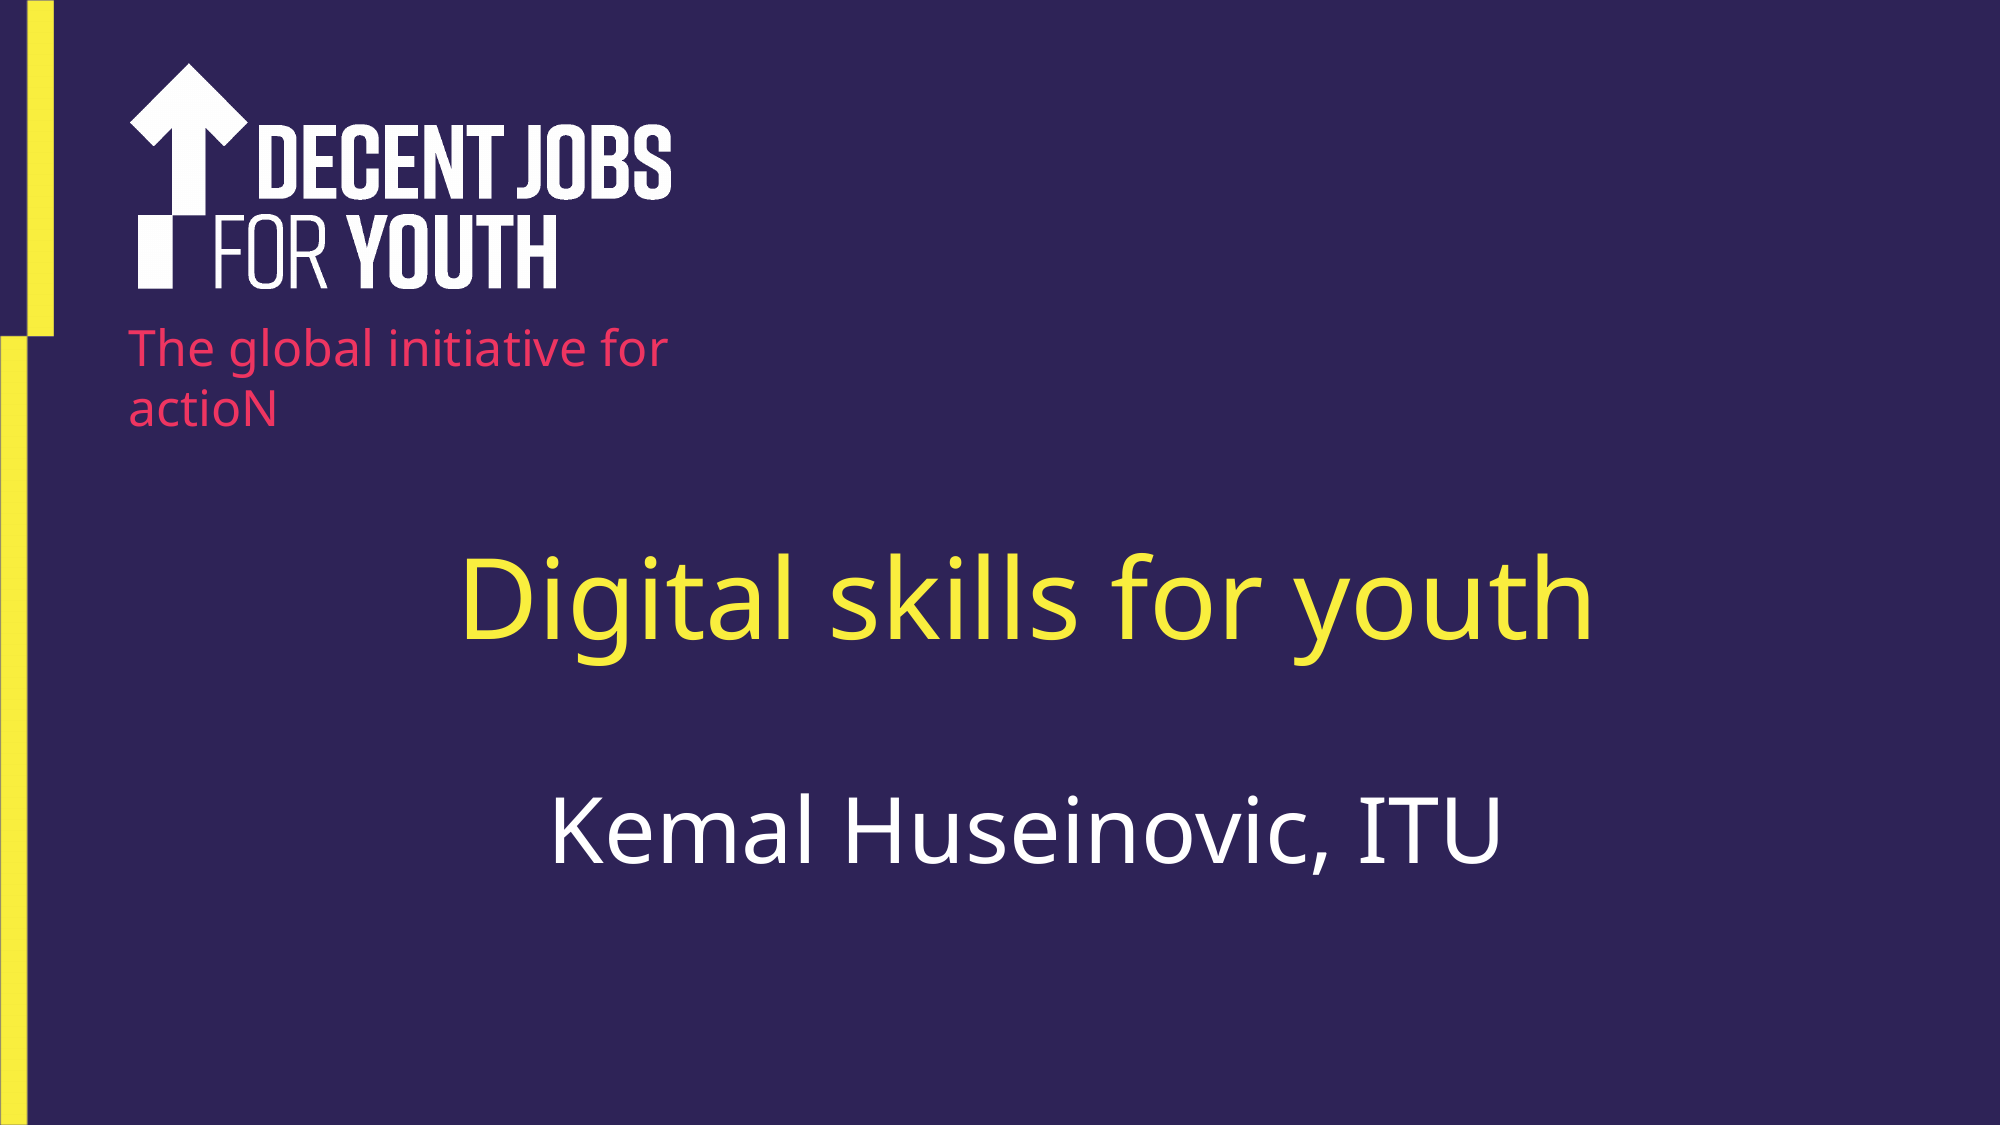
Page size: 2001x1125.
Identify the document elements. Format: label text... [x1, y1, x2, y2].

text_box Digital skills for youth Kemal Huseinovic, ITU [130, 519, 1925, 889]
picture [0, 1, 589, 1124]
picture [130, 63, 671, 289]
text_box The global initiative for actioN [113, 309, 697, 445]
